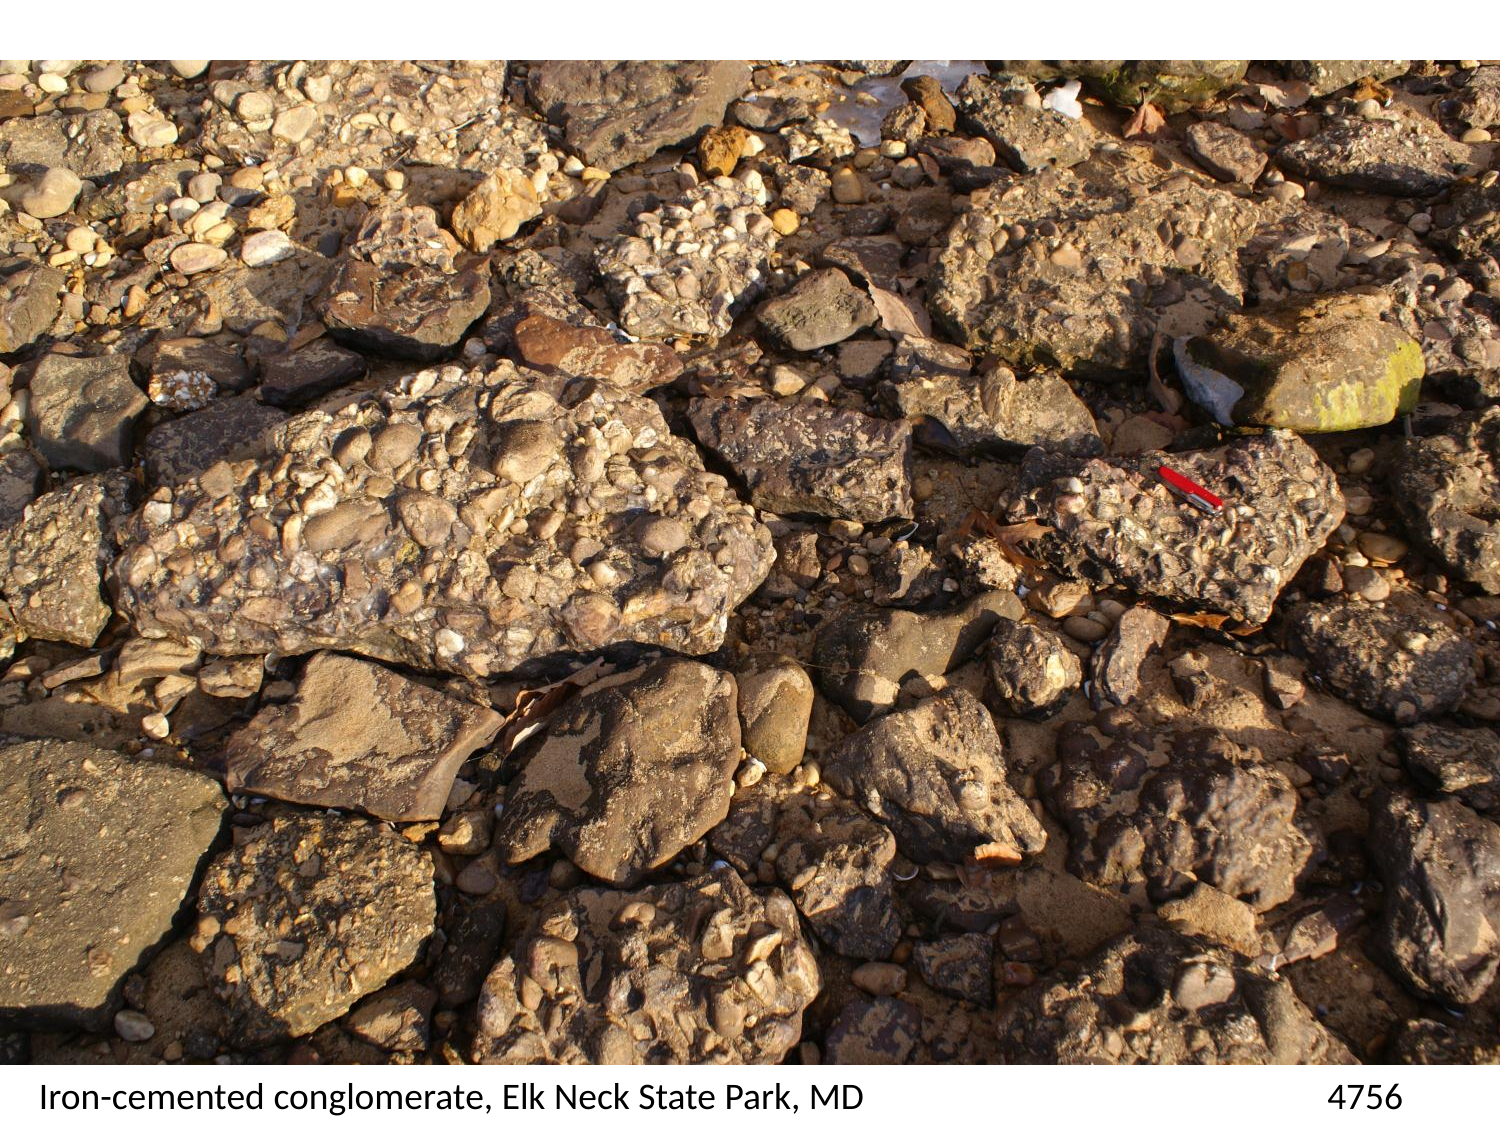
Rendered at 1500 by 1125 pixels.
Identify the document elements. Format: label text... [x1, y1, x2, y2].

text_box Iron-cemented conglomerate, Elk Neck State Park, MD [24, 1072, 1212, 1125]
picture [0, 60, 1500, 1065]
text_box 4756 [1312, 1072, 1450, 1125]
